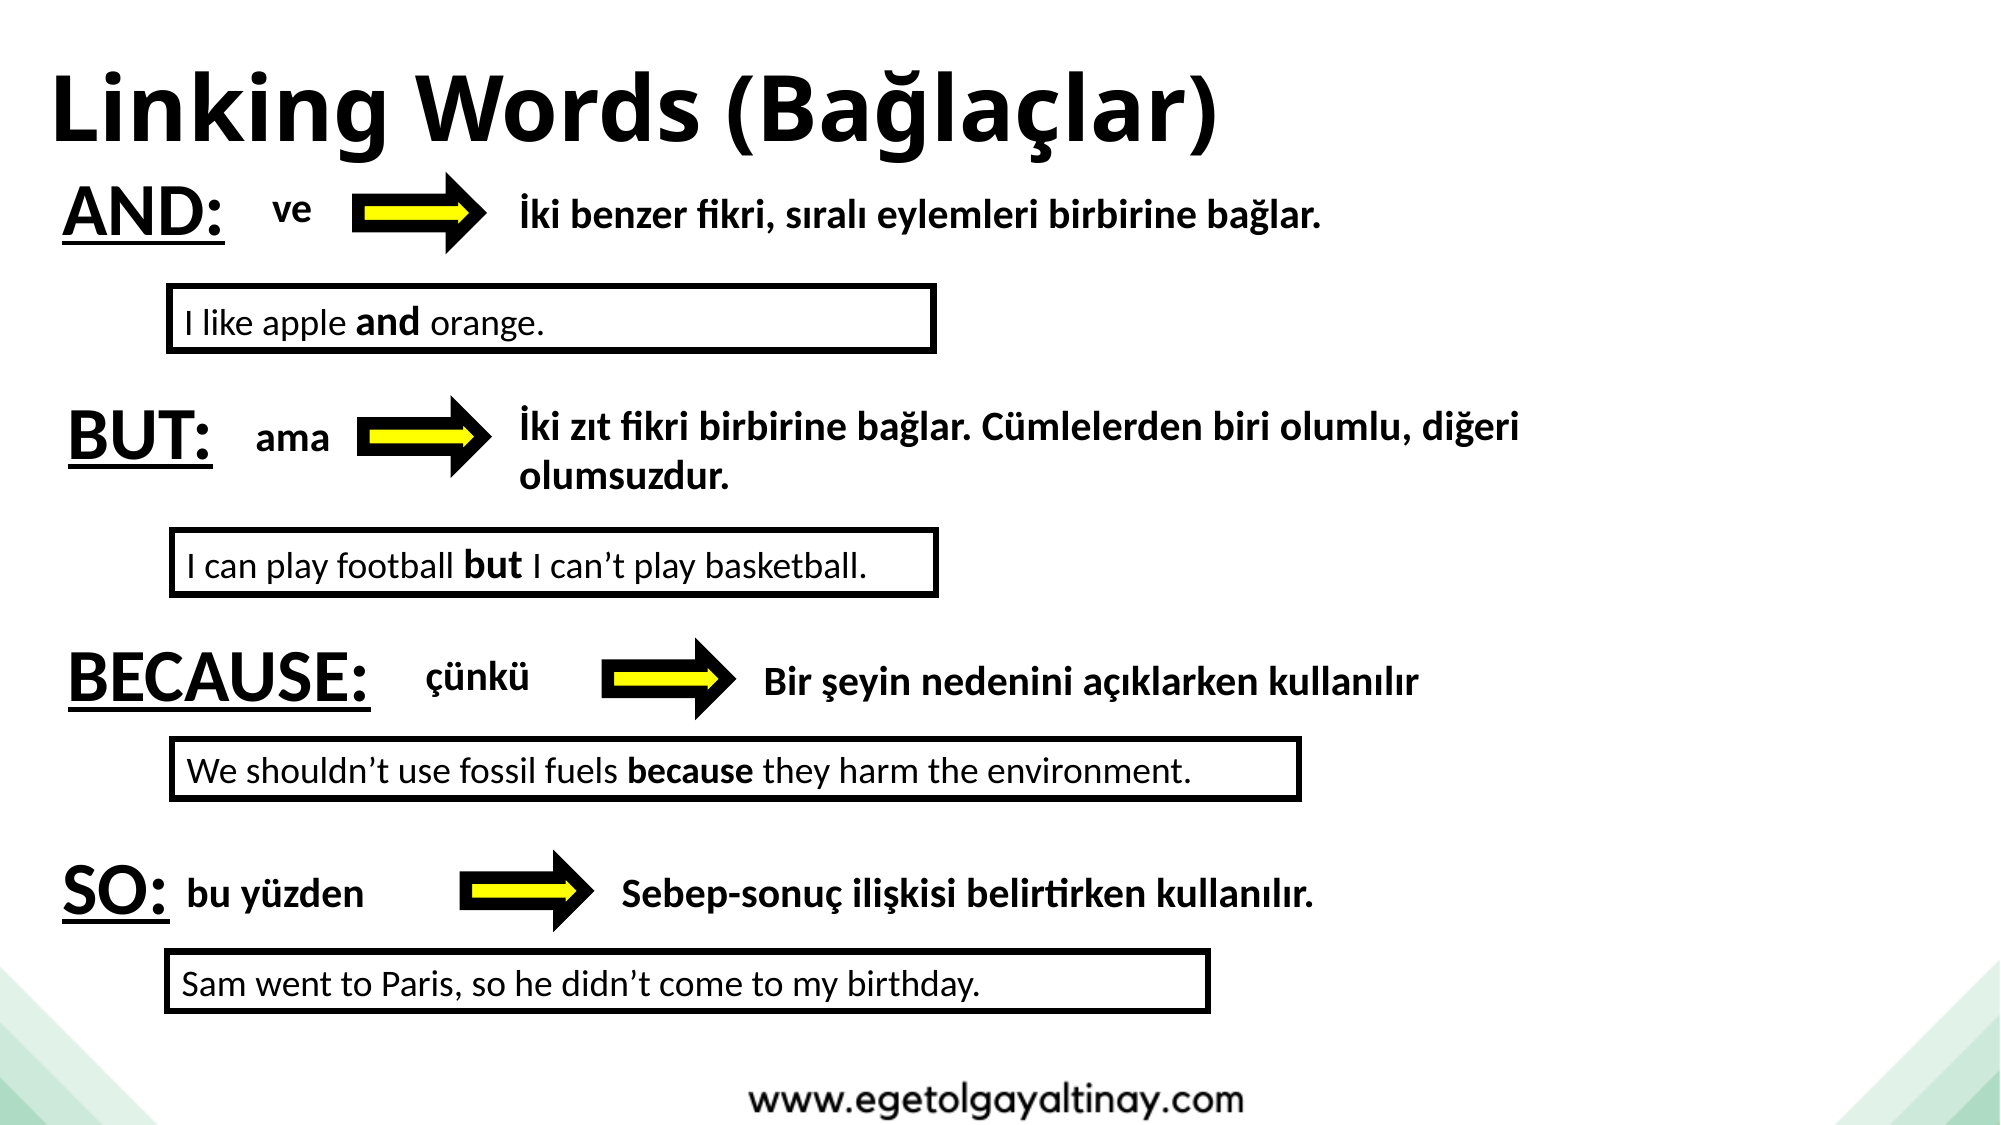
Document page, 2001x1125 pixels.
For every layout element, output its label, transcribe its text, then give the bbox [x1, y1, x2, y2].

text_box BECAUSE: [52, 619, 649, 725]
text_box çünkü [410, 641, 705, 706]
text_box [606, 650, 730, 708]
text_box Linking Words (Bağlaçlar) [33, 2, 1759, 221]
text_box Sebep-sonuç ilişkisi belirtirken kullanılır. [606, 858, 1735, 923]
text_box I can play football but I can’t play basketball. [171, 529, 937, 595]
text_box SO: [47, 832, 644, 937]
text_box ama [240, 402, 504, 467]
text_box We shouldn’t use fossil fuels because they harm the environment. [171, 738, 1300, 799]
text_box BUT: [52, 376, 649, 482]
text_box Bir şeyin nedenini açıklarken kullanılır [748, 646, 1877, 711]
text_box İki zıt fikri birbirine bağlar. Cümlelerden biri olumlu, diğeri olumsuzdur. [504, 390, 1632, 506]
picture [0, 0, 2001, 1125]
text_box AND: [47, 153, 644, 259]
text_box I like apple and orange. [168, 285, 935, 352]
text_box ve [257, 173, 552, 239]
text_box İki benzer fikri, sıralı eylemleri birbirine bağlar. [504, 179, 1402, 245]
text_box [362, 407, 485, 466]
text_box [357, 184, 480, 242]
text_box bu yüzden [171, 858, 466, 924]
text_box [464, 862, 588, 920]
text_box Sam went to Paris, so he didn’t come to my birthday. [166, 950, 1209, 1012]
